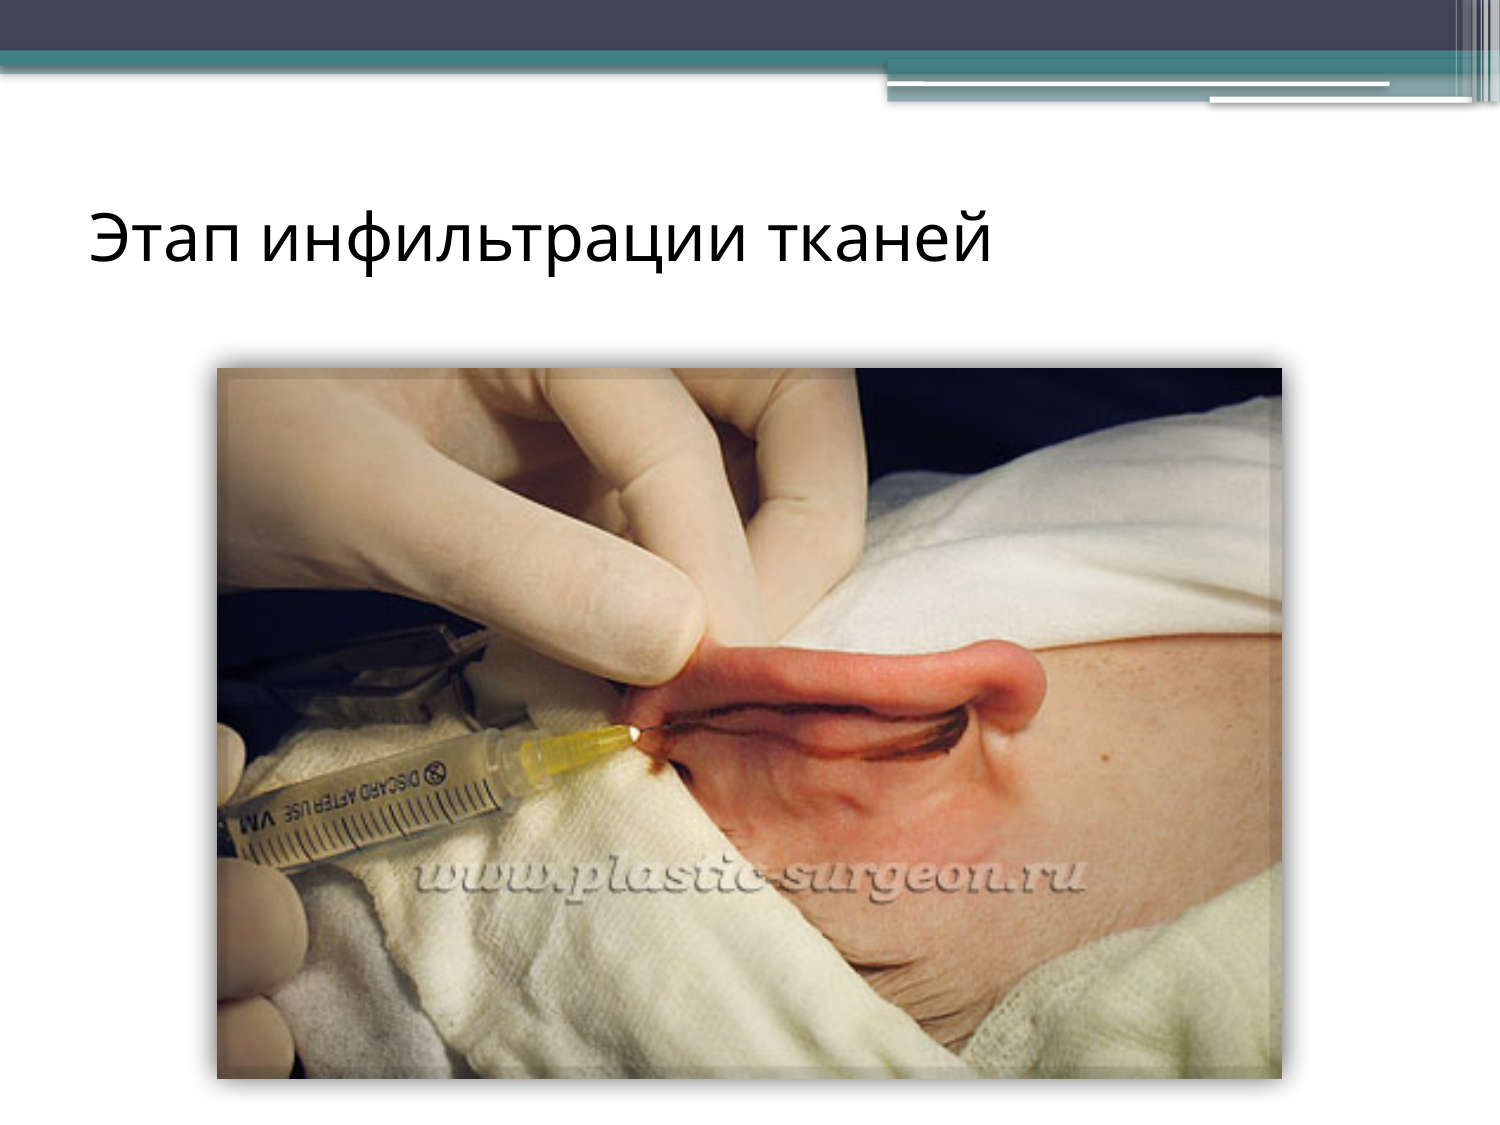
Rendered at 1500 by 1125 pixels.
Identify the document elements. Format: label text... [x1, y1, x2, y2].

title Этап инфильтрации тканей [75, 187, 1425, 363]
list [217, 368, 1283, 1079]
